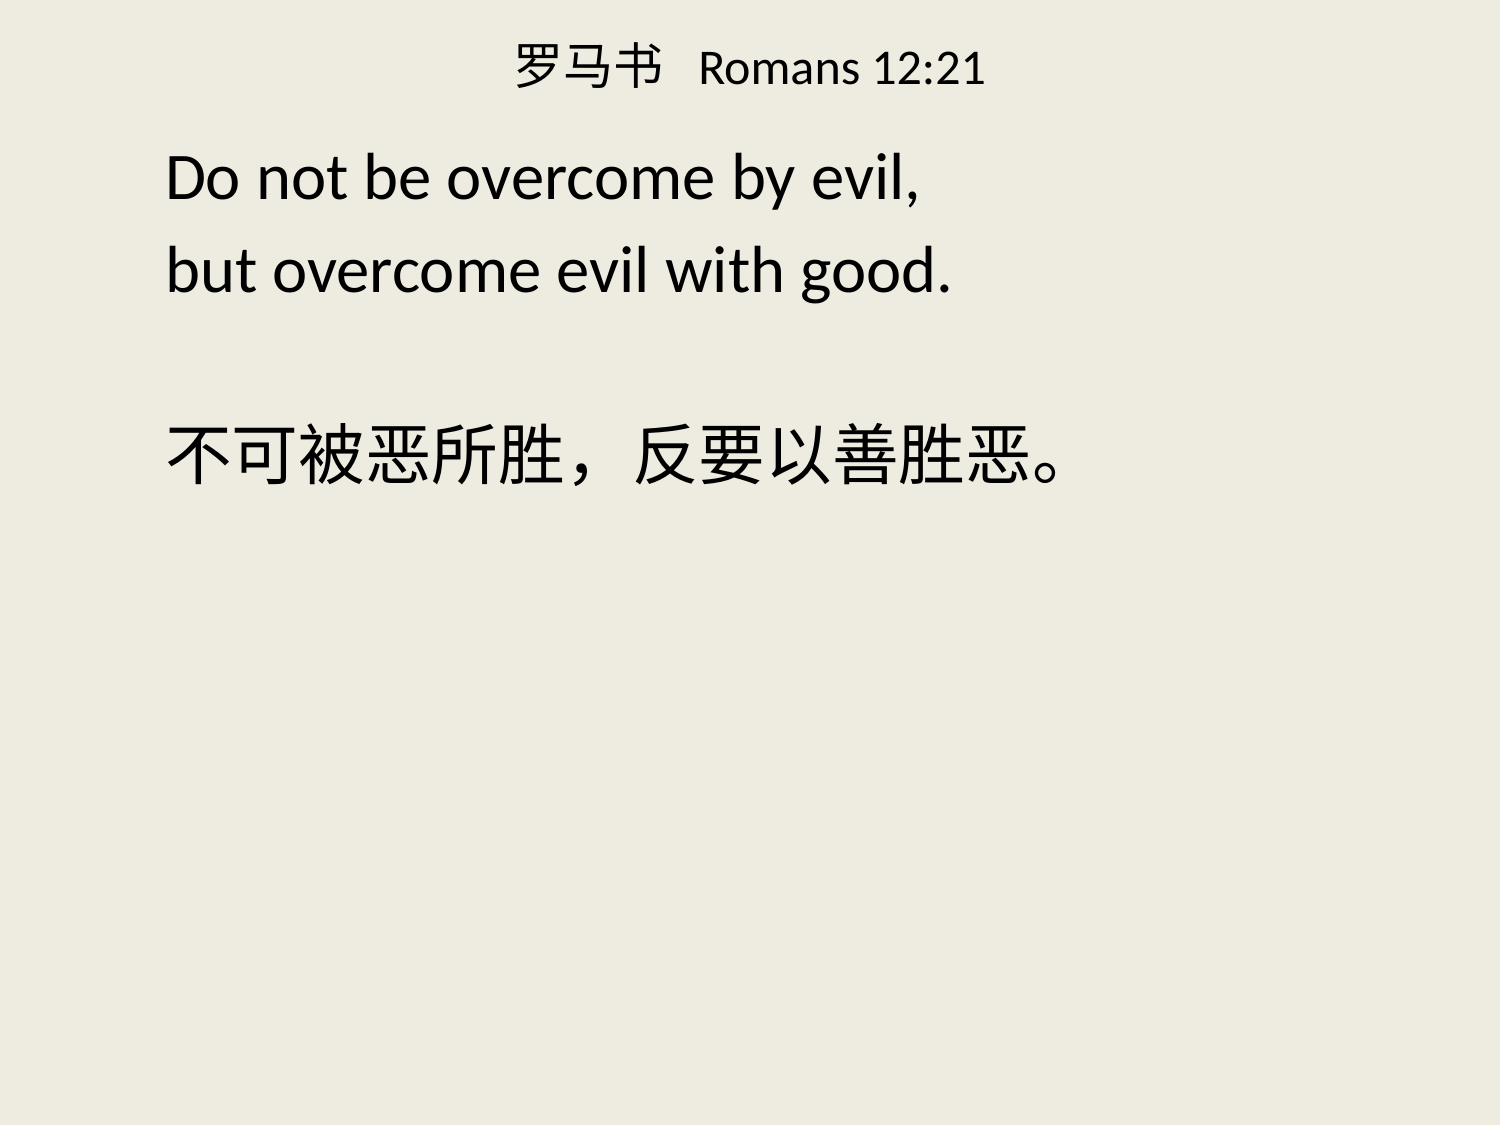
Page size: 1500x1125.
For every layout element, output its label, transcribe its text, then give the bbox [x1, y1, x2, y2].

list Do not be overcome by evil, but overcome evil with good. 不可被恶所胜，反要以善胜恶。 [150, 125, 1363, 1071]
title 罗马书 Romans 12:21 [75, 12, 1425, 118]
